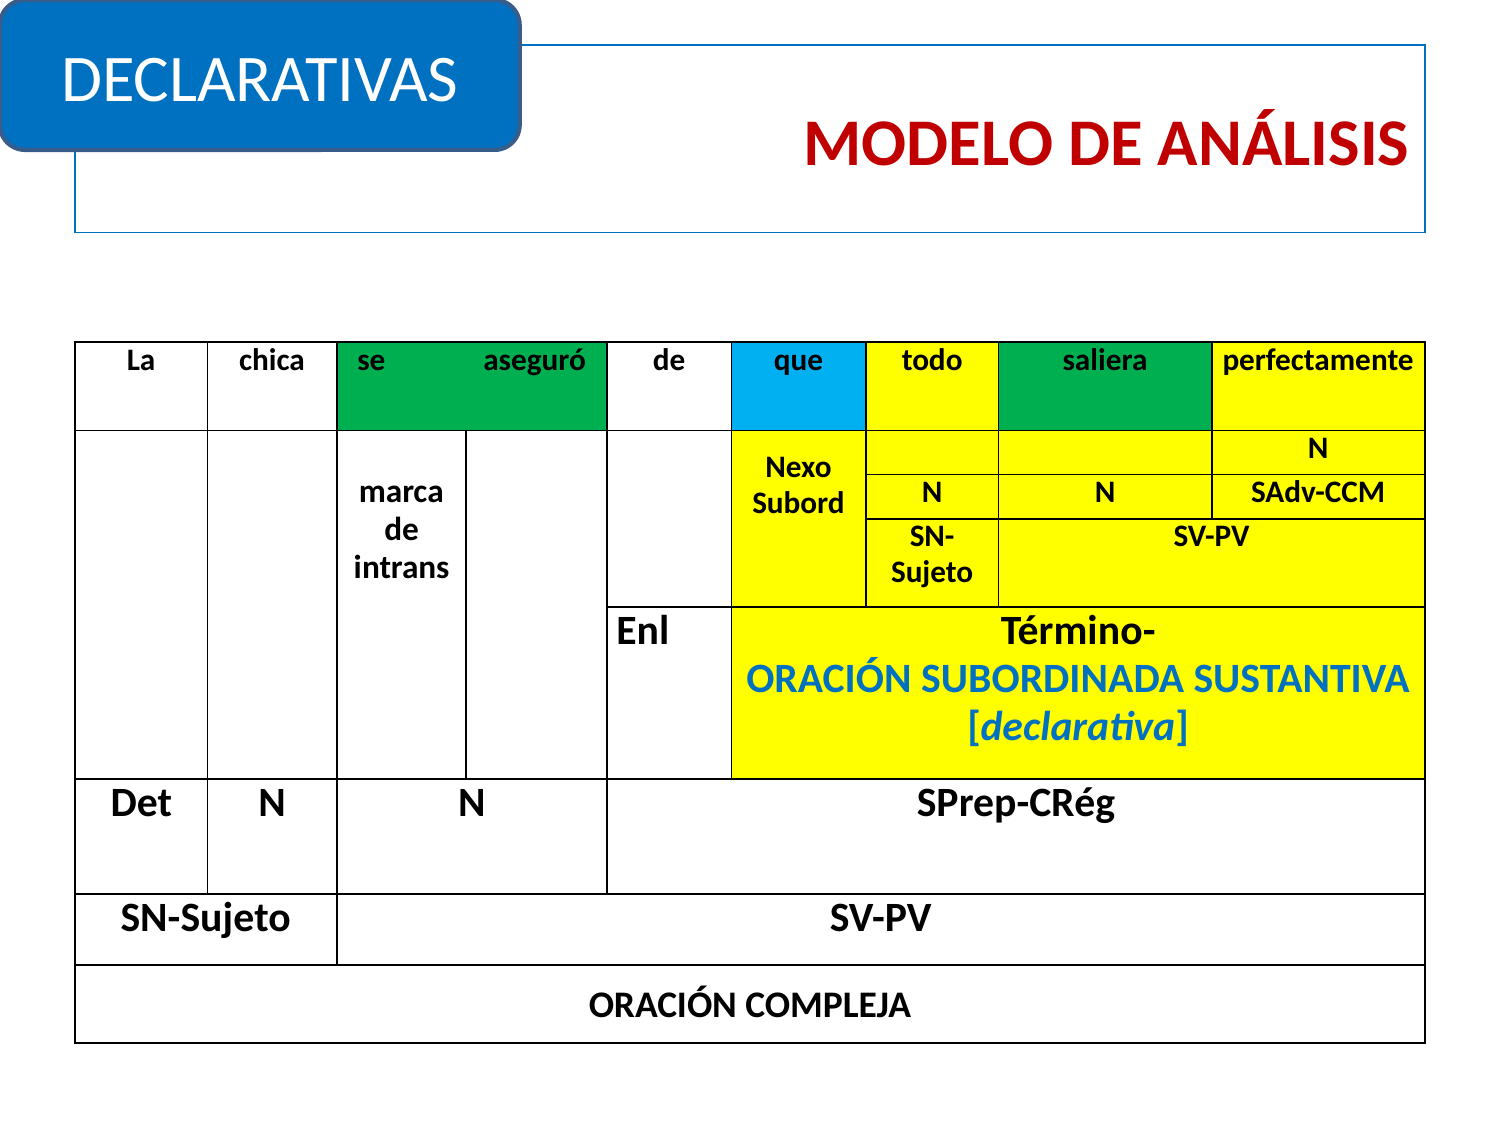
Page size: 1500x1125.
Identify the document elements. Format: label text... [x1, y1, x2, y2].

table_header que [732, 343, 865, 430]
table_cell N [867, 475, 998, 518]
table_cell Nexo Subord [732, 431, 865, 606]
title MODELO DE ANÁLISIS [75, 45, 1425, 233]
table_cell [467, 431, 606, 778]
table_cell N [208, 780, 336, 893]
table_cell Término- ORACIÓN SUBORDINADA SUSTANTIVA [declarativa] [732, 608, 1424, 778]
table_cell [867, 431, 998, 474]
table_cell N [999, 475, 1211, 518]
table_cell SV-PV [338, 895, 1424, 964]
table_cell SN-Sujeto [867, 520, 998, 606]
table_header se aseguró [338, 343, 606, 430]
table_header todo [867, 343, 998, 430]
table_cell marca de intrans [338, 431, 465, 778]
table_header chica [208, 343, 336, 430]
table_cell SPrep-CRég [608, 780, 1424, 893]
table_header de [608, 343, 731, 430]
table_cell SN-Sujeto [76, 895, 336, 964]
table_cell [999, 431, 1211, 474]
table_header perfectamente [1213, 343, 1424, 430]
table_header La [76, 343, 207, 430]
table_cell N [1213, 431, 1424, 474]
table_cell Enl [608, 608, 731, 778]
text_box DECLARATIVAS [0, 0, 520, 150]
table_cell [608, 431, 731, 606]
table_cell [208, 431, 336, 778]
table_cell ORACIÓN COMPLEJA [76, 966, 1424, 1042]
table_cell SAdv-CCM [1213, 475, 1424, 518]
table_cell N [338, 780, 606, 893]
table_cell Det [76, 780, 207, 893]
table_header saliera [999, 343, 1211, 430]
table_cell SV-PV [999, 520, 1424, 606]
table_cell [76, 431, 207, 778]
